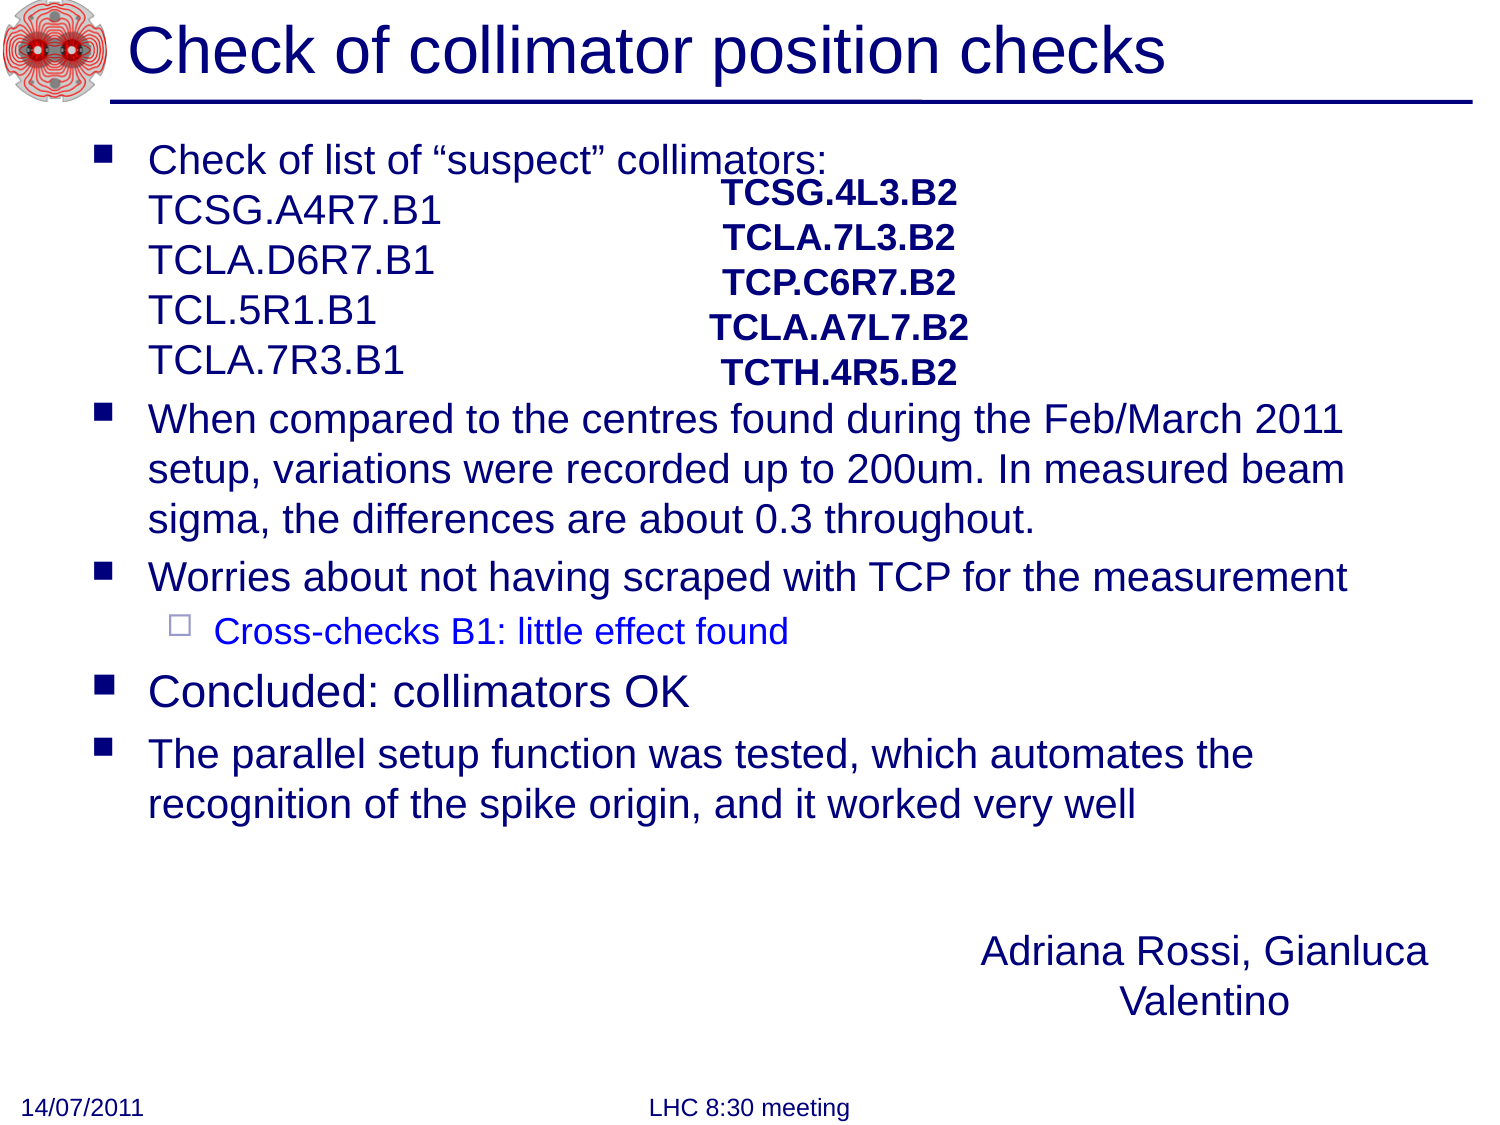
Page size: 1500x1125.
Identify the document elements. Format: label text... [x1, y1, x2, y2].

picture [0, 0, 108, 103]
text_box Adriana Rossi, Gianluca Valentino [962, 916, 1447, 1032]
list Check of list of “suspect” collimators: TCSG.A4R7.B1 TCLA.D6R7.B1 TCL.5R1.B1 TCLA.7R3.B1 When compared to the centres found during the Feb/March 2011 setup, variations were recorded up to 200um. In measured beam sigma, the differences are about 0.3 throughout. Worries about not having scraped with TCP for the measurement Cross-checks B1: little effect found Concluded: collimators OK The parallel setup function was tested, which automates the recognition of the spike origin, and it worked very well [76, 125, 1427, 563]
footer LHC 8:30 meeting [512, 1087, 988, 1125]
text_box TCSG.4L3.B2 TCLA.7L3.B2 TCP.C6R7.B2 TCLA.A7L7.B2 TCTH.4R5.B2 [667, 160, 1022, 446]
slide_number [5, 1085, 356, 1125]
title Check of collimator position checks [111, 3, 1463, 91]
